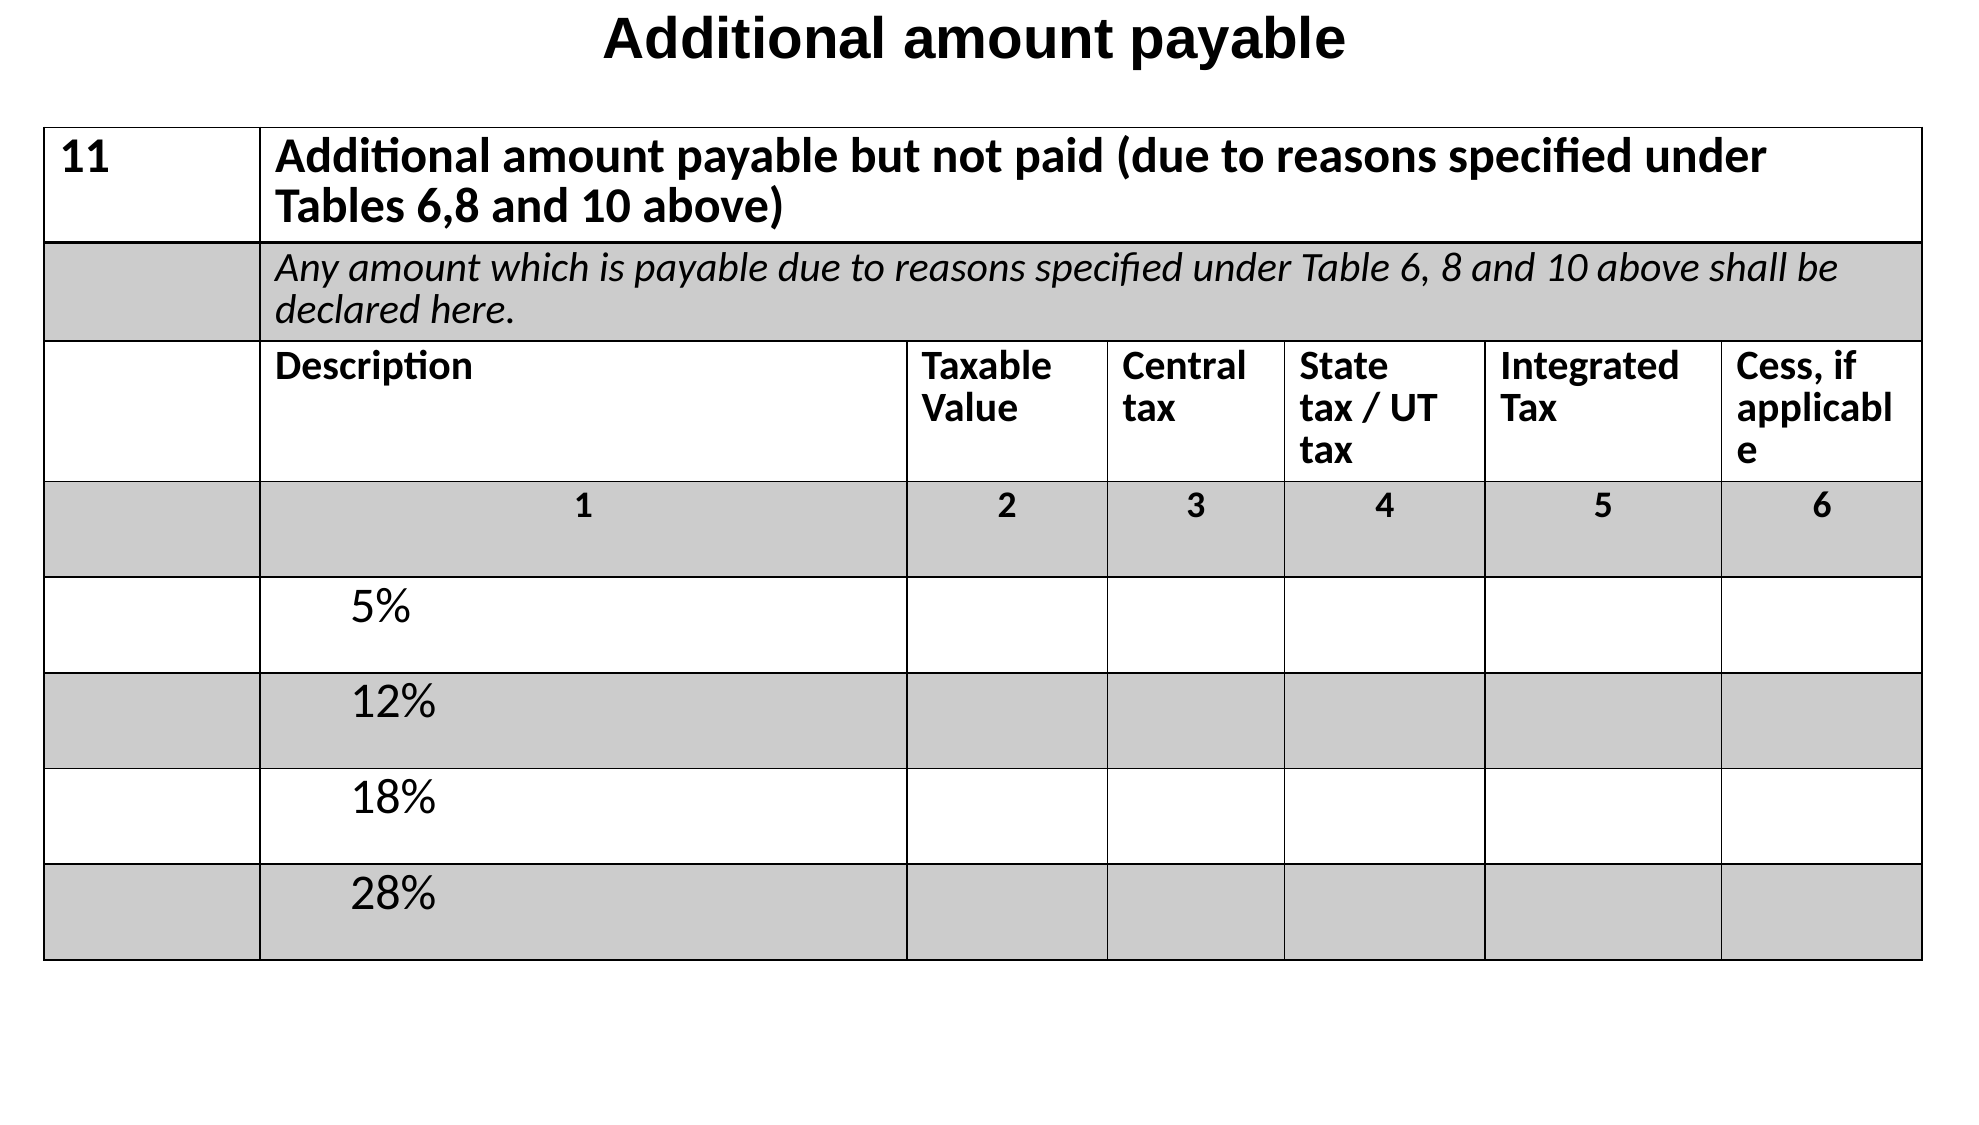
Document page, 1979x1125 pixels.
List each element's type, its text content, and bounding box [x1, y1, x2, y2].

table_cell [1108, 674, 1284, 768]
table_cell [45, 342, 259, 481]
table_cell [908, 769, 1107, 863]
table_cell [1108, 769, 1284, 863]
table_cell 5% [261, 578, 906, 672]
table_cell [908, 674, 1107, 768]
table_cell [908, 578, 1107, 672]
table_cell 2 [908, 482, 1107, 576]
table_cell Any amount which is payable due to reasons specified under Table 6, 8 and 10 above shall be declared here. [261, 244, 1921, 340]
table_cell [45, 482, 259, 576]
table_cell [1285, 769, 1484, 863]
table_cell [45, 244, 259, 340]
table_cell [1486, 865, 1721, 959]
table_cell [1285, 578, 1484, 672]
table_cell 1 [261, 482, 906, 576]
table_cell [45, 865, 259, 959]
table_cell [45, 769, 259, 863]
table_cell [1108, 578, 1284, 672]
table_cell Cess, if applicable [1722, 342, 1921, 481]
table_cell [1108, 865, 1284, 959]
table_cell 4 [1285, 482, 1484, 576]
table_cell [45, 578, 259, 672]
table_cell [1722, 769, 1921, 863]
table_cell 12% [261, 674, 906, 768]
table_cell [1722, 674, 1921, 768]
table_cell [1722, 865, 1921, 959]
table_header 11 [45, 128, 259, 241]
table_cell [908, 865, 1107, 959]
table_cell 6 [1722, 482, 1921, 576]
table_cell 3 [1108, 482, 1284, 576]
table_cell Integrated Tax [1486, 342, 1721, 481]
table_cell 28% [261, 865, 906, 959]
table_cell [1285, 865, 1484, 959]
table_cell State tax / UT tax [1285, 342, 1484, 481]
table_cell Central tax [1108, 342, 1284, 481]
table_cell [1722, 578, 1921, 672]
table_header Additional amount payable but not paid (due to reasons specified under Tables 6,8 and 10 above) [261, 128, 1921, 241]
table_cell Description [261, 342, 906, 481]
table_cell [45, 674, 259, 768]
text_box Additional amount payable [67, 0, 1883, 78]
table_cell 18% [261, 769, 906, 863]
table_cell [1285, 674, 1484, 768]
table_cell 5 [1486, 482, 1721, 576]
table_cell Taxable Value [908, 342, 1107, 481]
table_cell [1486, 578, 1721, 672]
table_cell [1486, 674, 1721, 768]
table_cell [1486, 769, 1721, 863]
